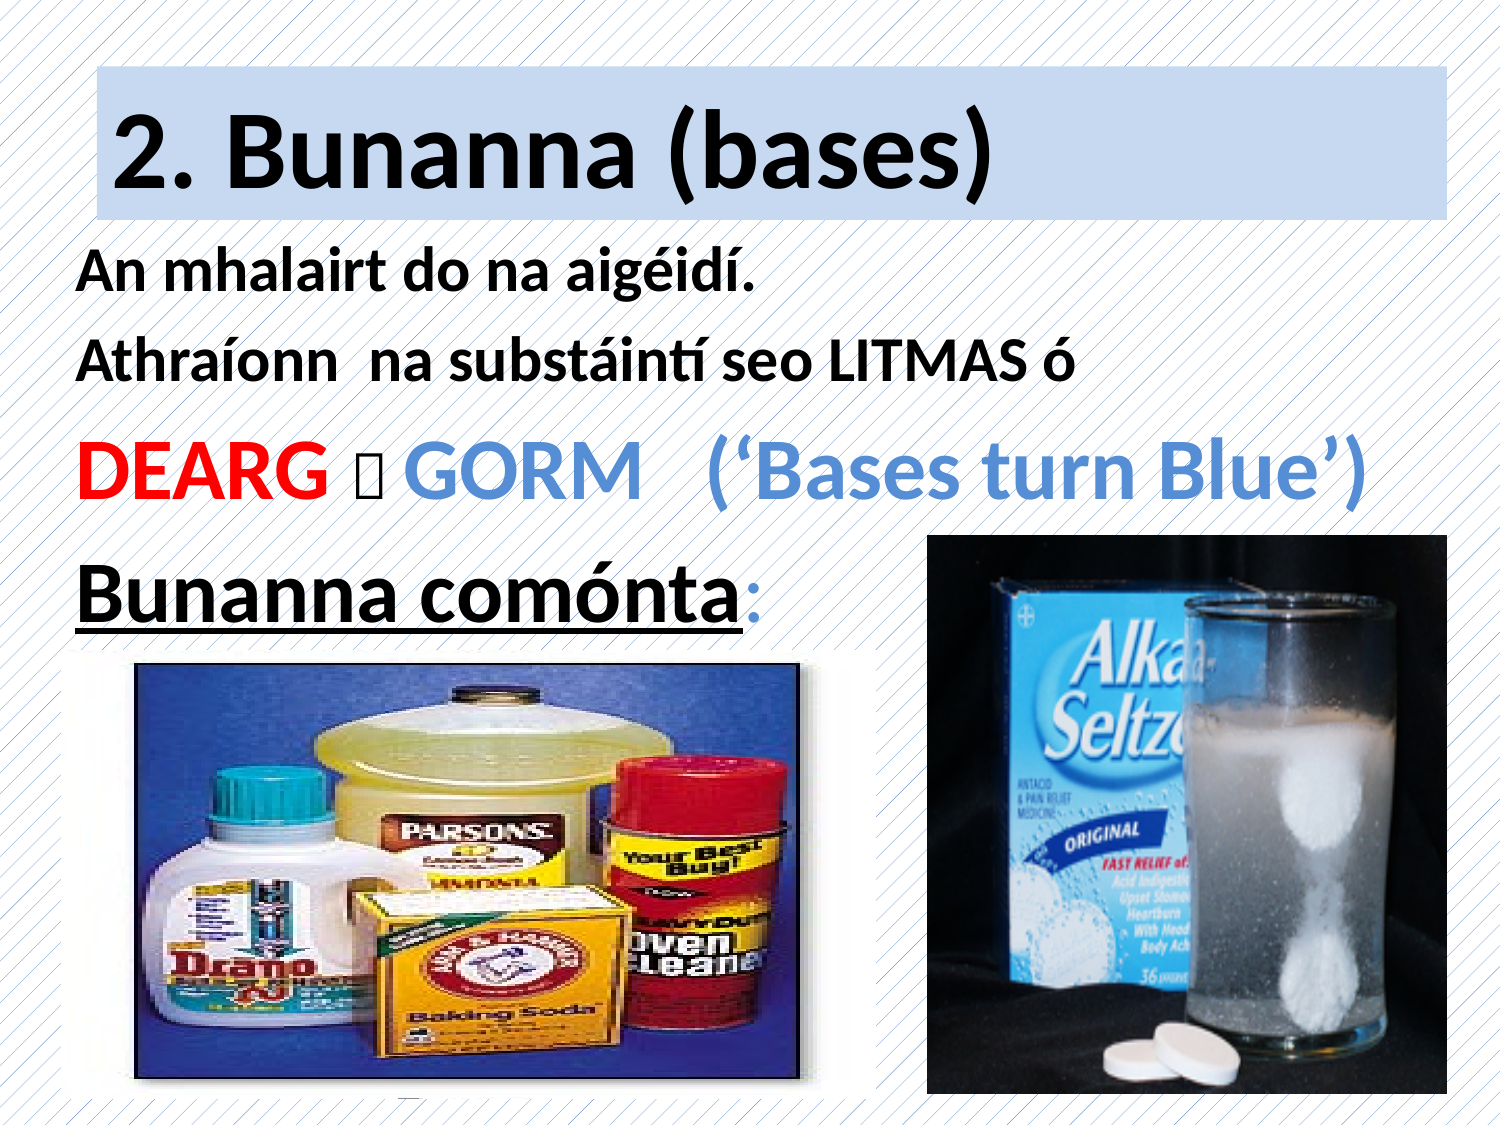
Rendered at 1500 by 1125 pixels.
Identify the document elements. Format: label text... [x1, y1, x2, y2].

picture [60, 649, 877, 1100]
title 2. Bunanna (bases) [96, 66, 1447, 219]
list An mhalairt do na aigéidí. Athraíonn na substáintí seo LITMAS ó DEARG  GORM (‘Bases turn Blue’) Bunanna comónta: [60, 219, 1478, 650]
picture [926, 535, 1448, 1095]
